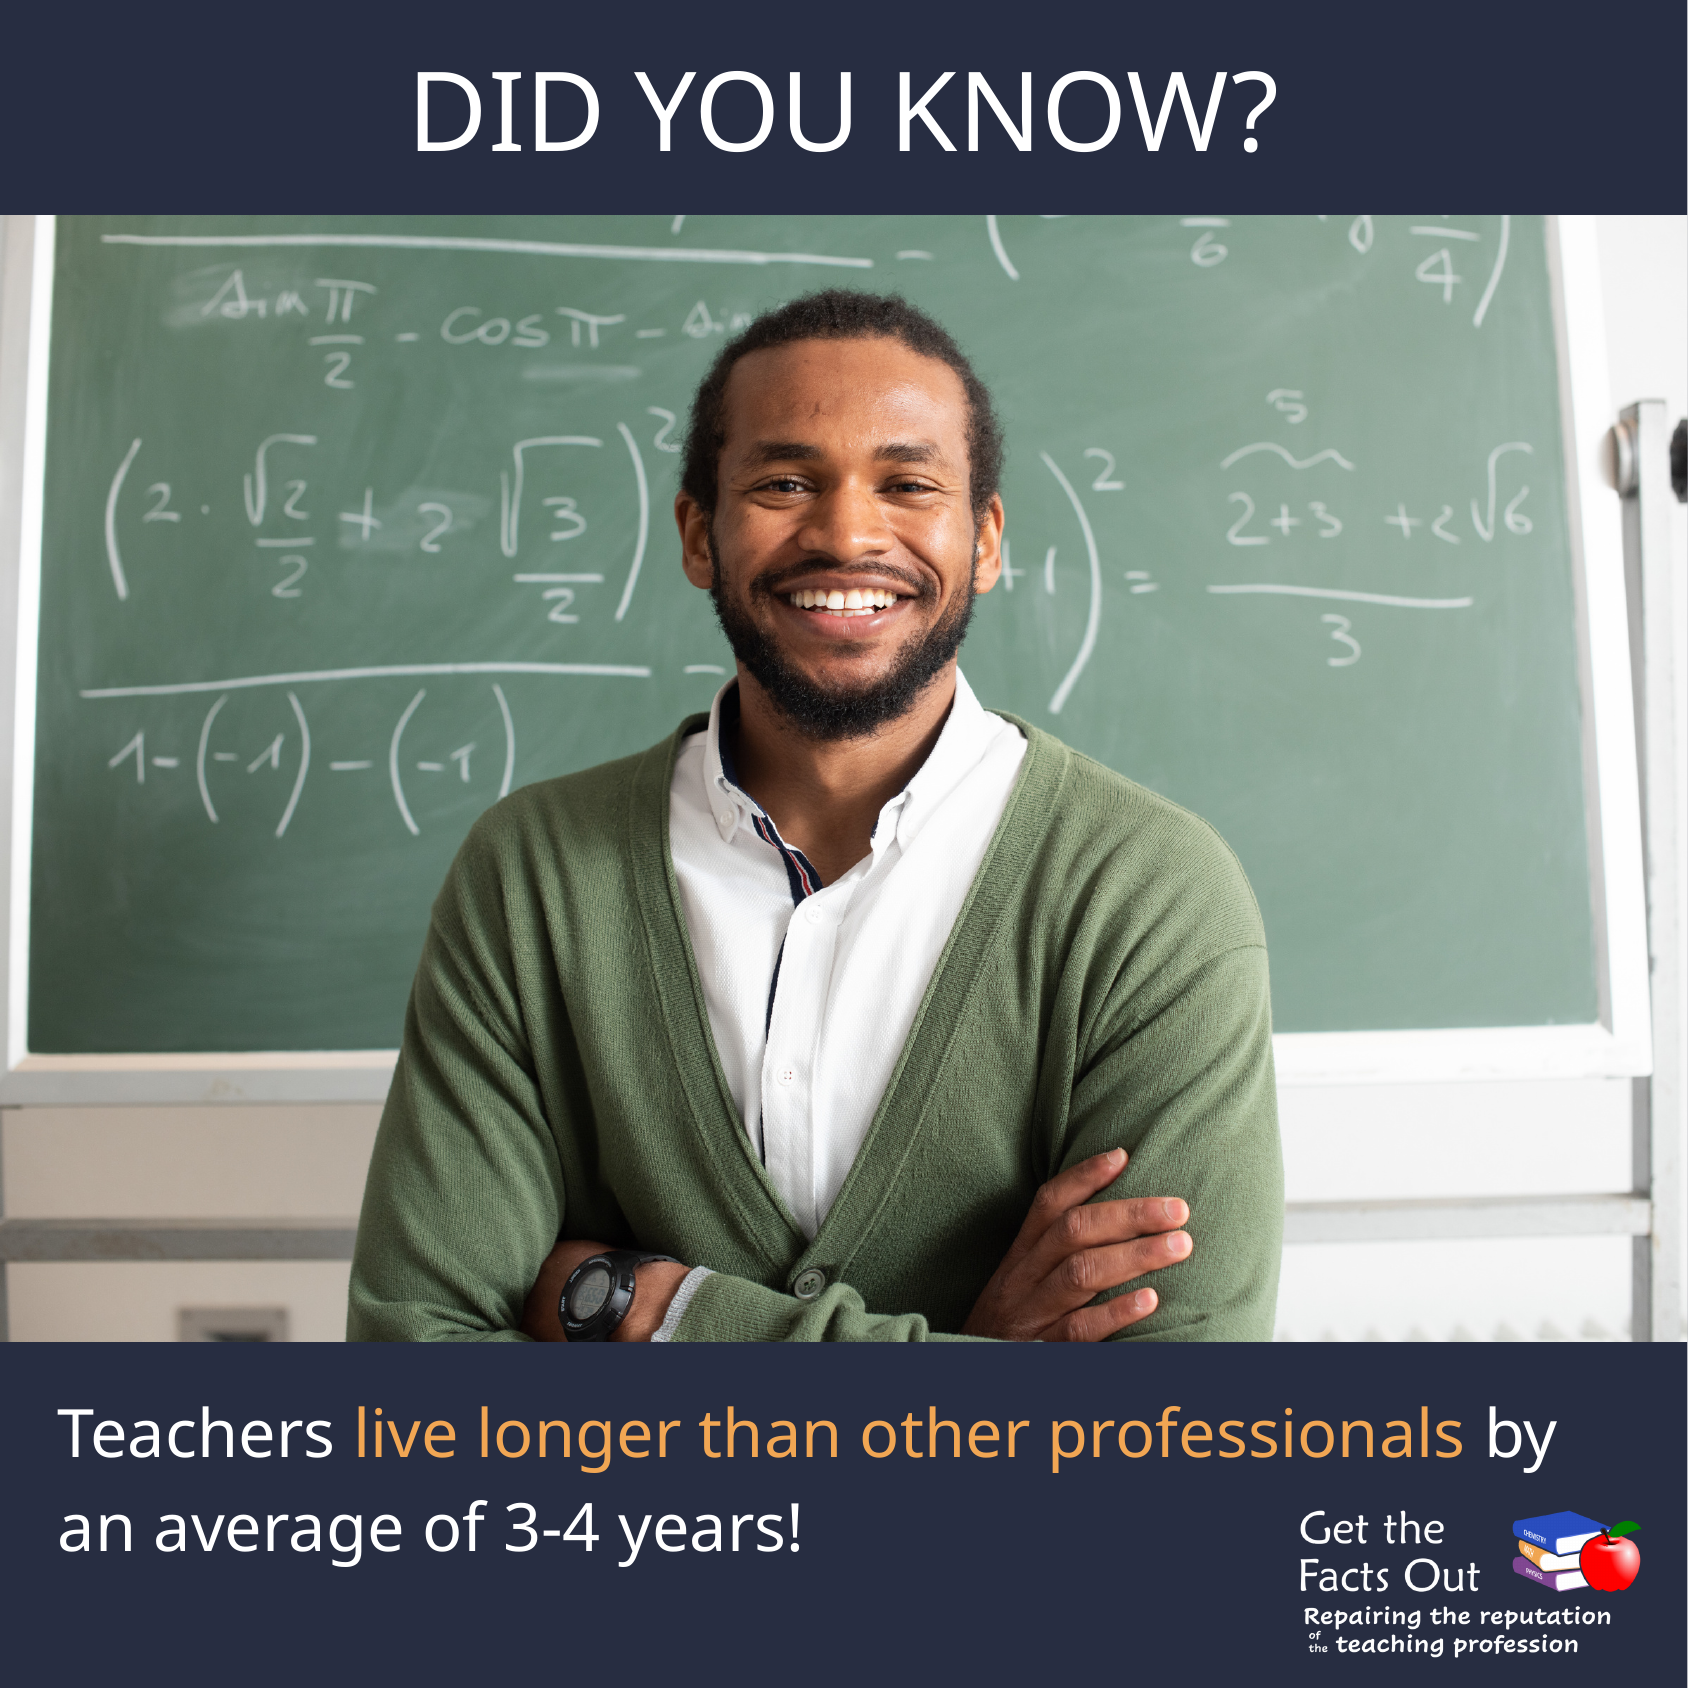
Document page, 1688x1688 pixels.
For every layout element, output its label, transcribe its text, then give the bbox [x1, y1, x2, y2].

text_box DID YOU KNOW? [397, 19, 1290, 174]
text_box [1289, 1501, 1647, 1672]
text_box [0, 215, 1688, 1342]
text_box Teachers live longer than other professionals by an average of 3-4 years! [57, 1377, 1630, 1565]
